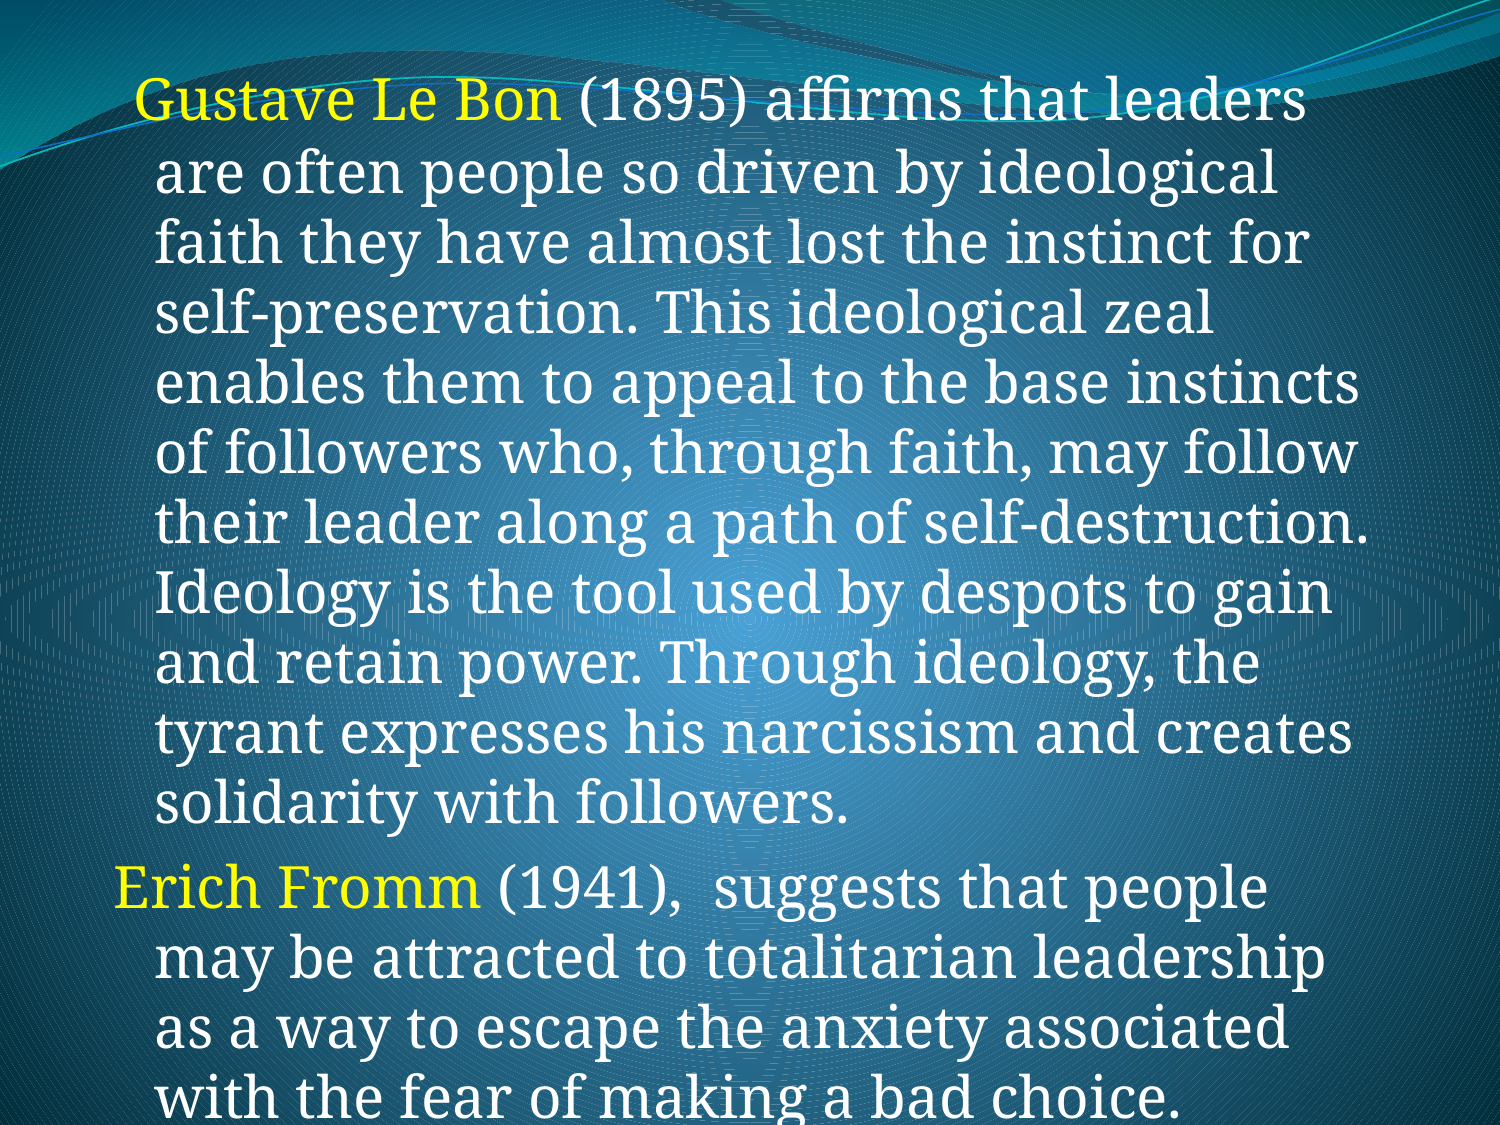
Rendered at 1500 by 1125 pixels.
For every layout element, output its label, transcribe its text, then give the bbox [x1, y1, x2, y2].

list Gustave Le Bon (1895) affirms that leaders are often people so driven by ideological faith they have almost lost the instinct for self-preservation. This ideological zeal enables them to appeal to the base instincts of followers who, through faith, may follow their leader along a path of self-destruction. Ideology is the tool used by despots to gain and retain power. Through ideology, the tyrant expresses his narcissism and creates solidarity with followers. Erich Fromm (1941), suggests that people may be attracted to totalitarian leadership as a way to escape the anxiety associated with the fear of making a bad choice. [86, 37, 1401, 1088]
